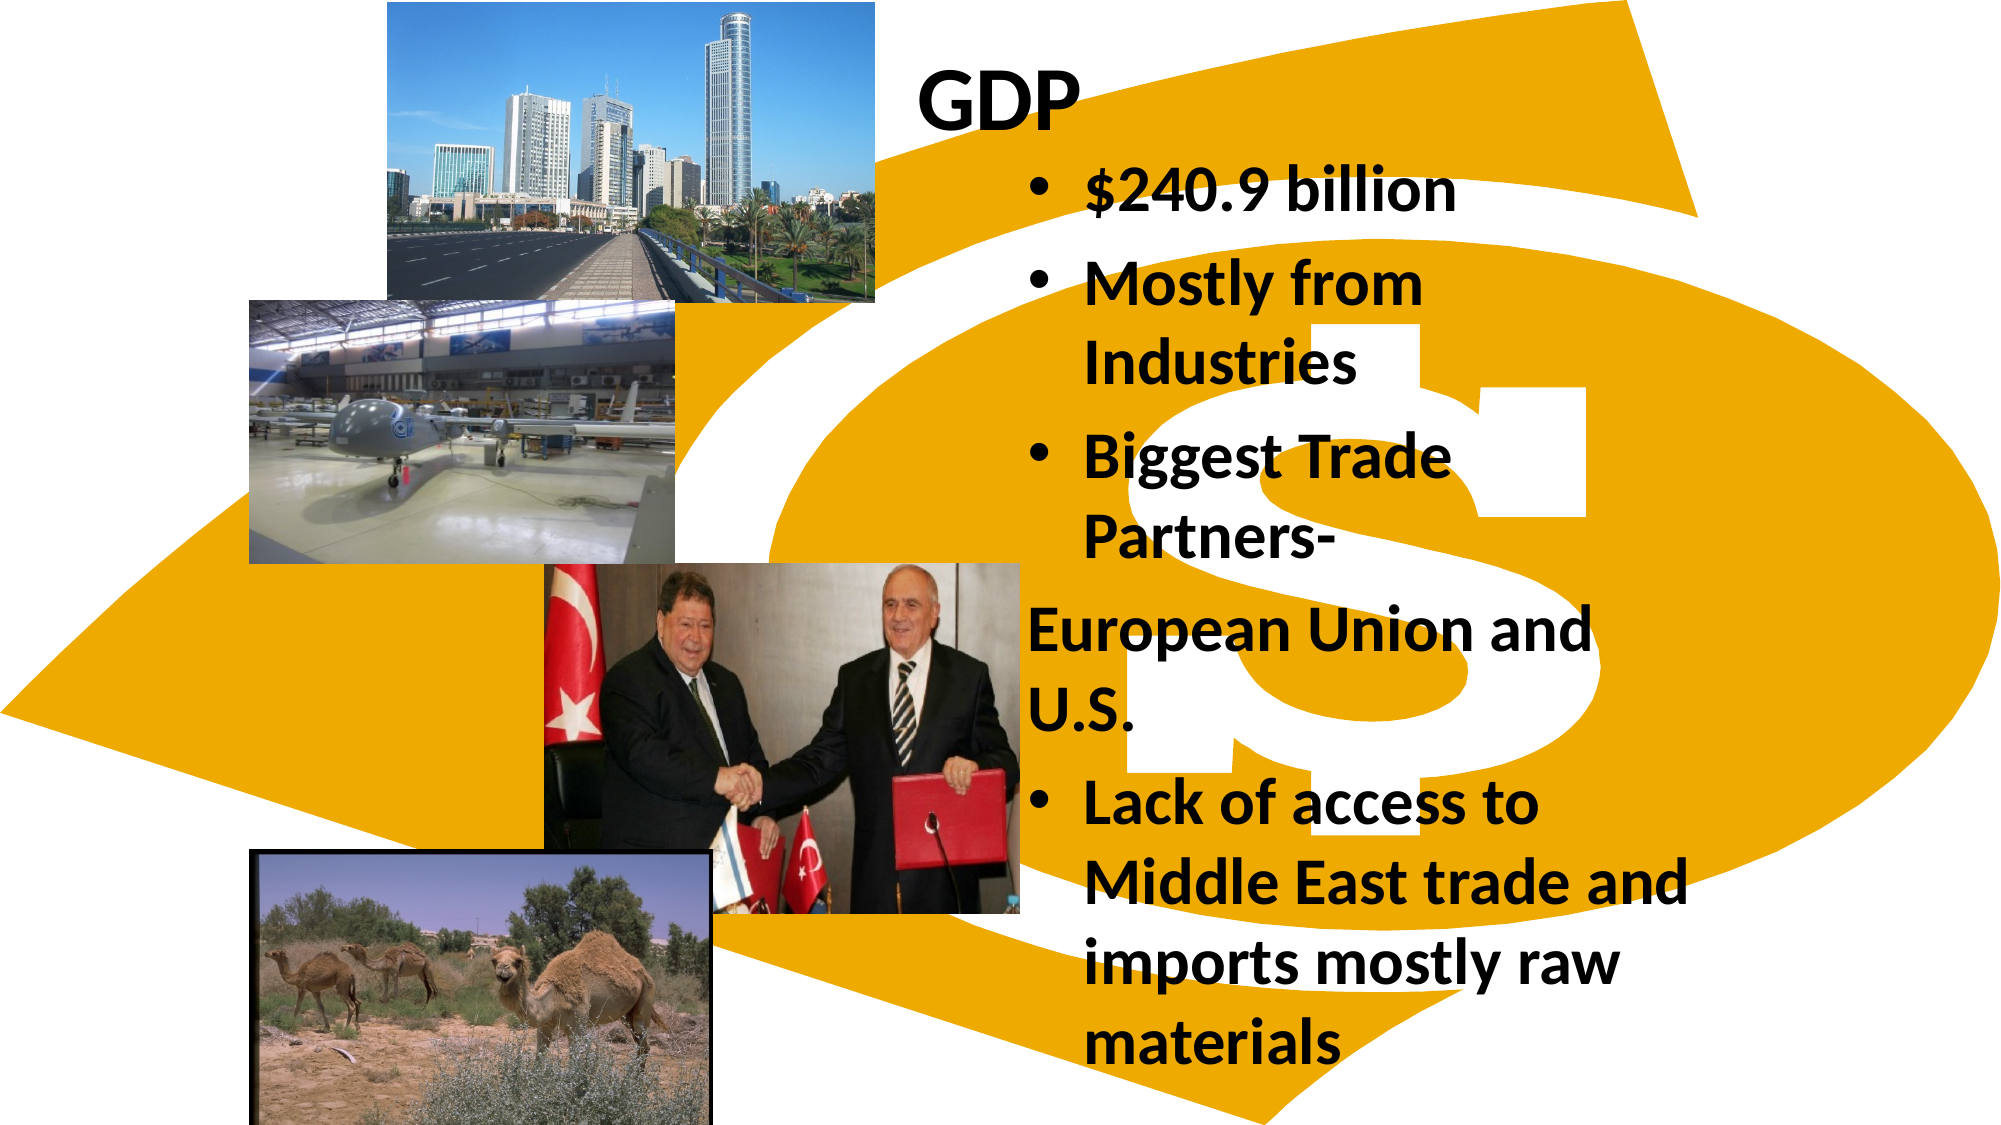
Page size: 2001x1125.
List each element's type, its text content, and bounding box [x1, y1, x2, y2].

picture [249, 300, 1021, 1125]
list $240.9 billion Mostly from Industries Biggest Trade Partners- European Union and U.S. Lack of access to Middle East trade and imports mostly raw materials [1012, 137, 1725, 1125]
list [387, 2, 876, 304]
title GDP [324, 0, 1675, 188]
